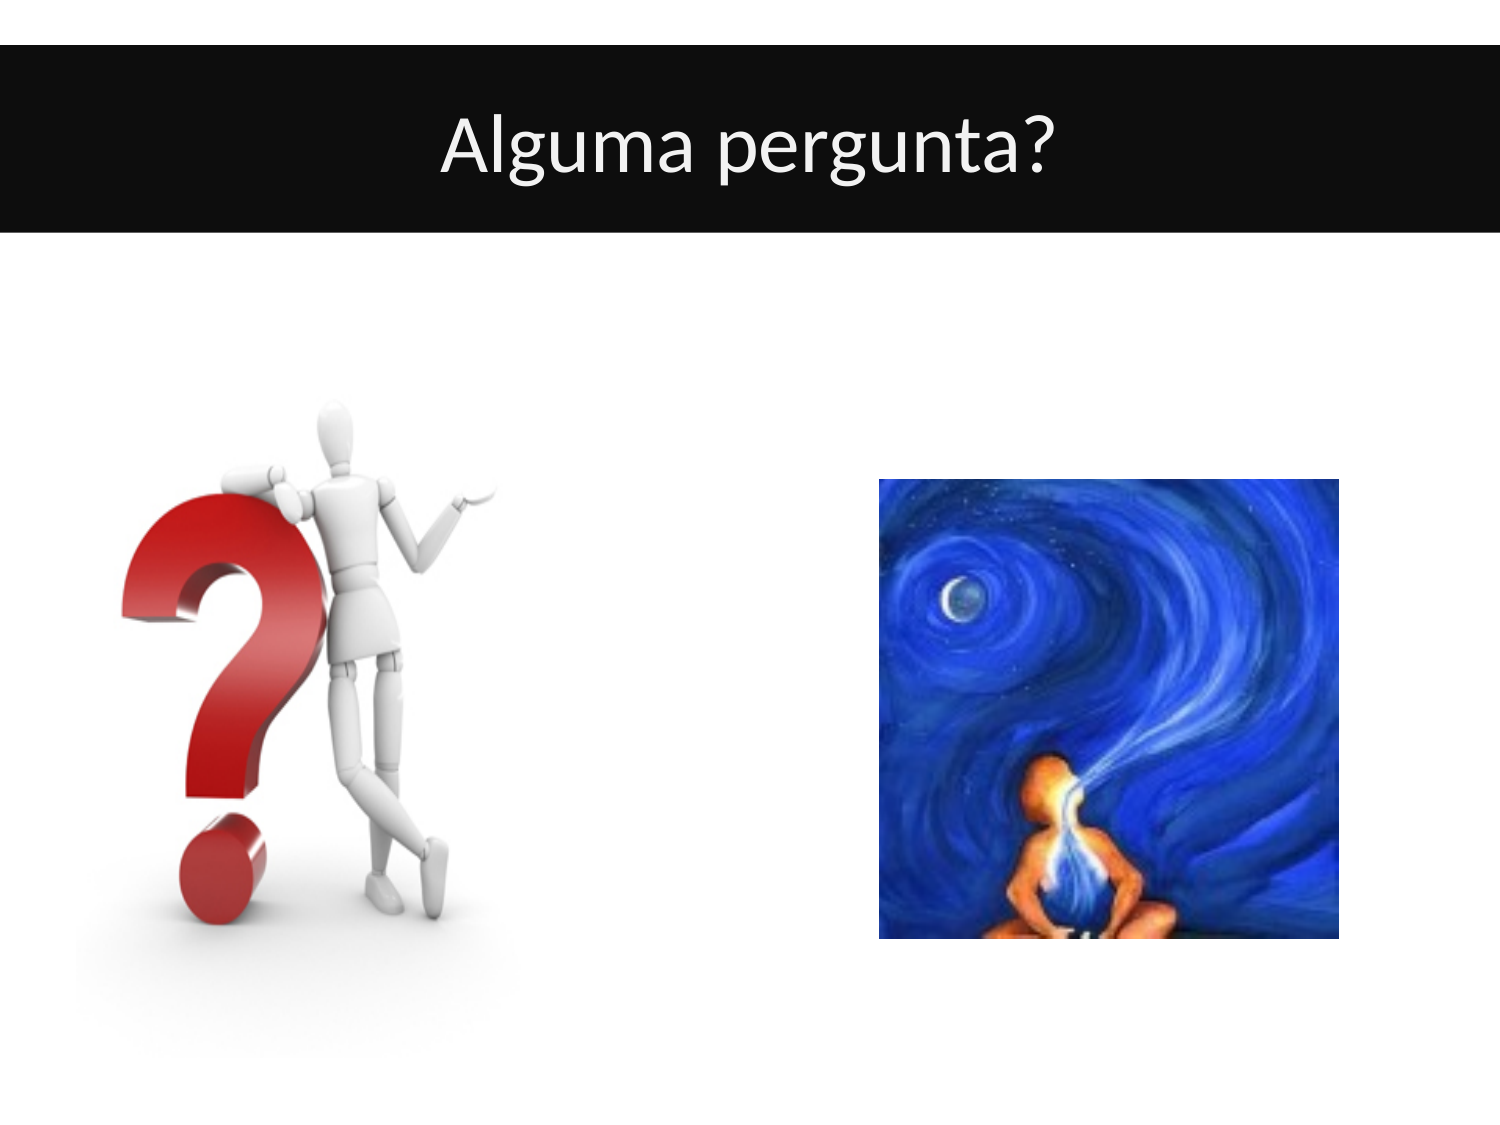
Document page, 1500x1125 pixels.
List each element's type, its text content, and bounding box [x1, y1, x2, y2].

picture [879, 479, 1339, 939]
title Alguma pergunta? [0, 44, 1500, 233]
picture [76, 266, 546, 1058]
